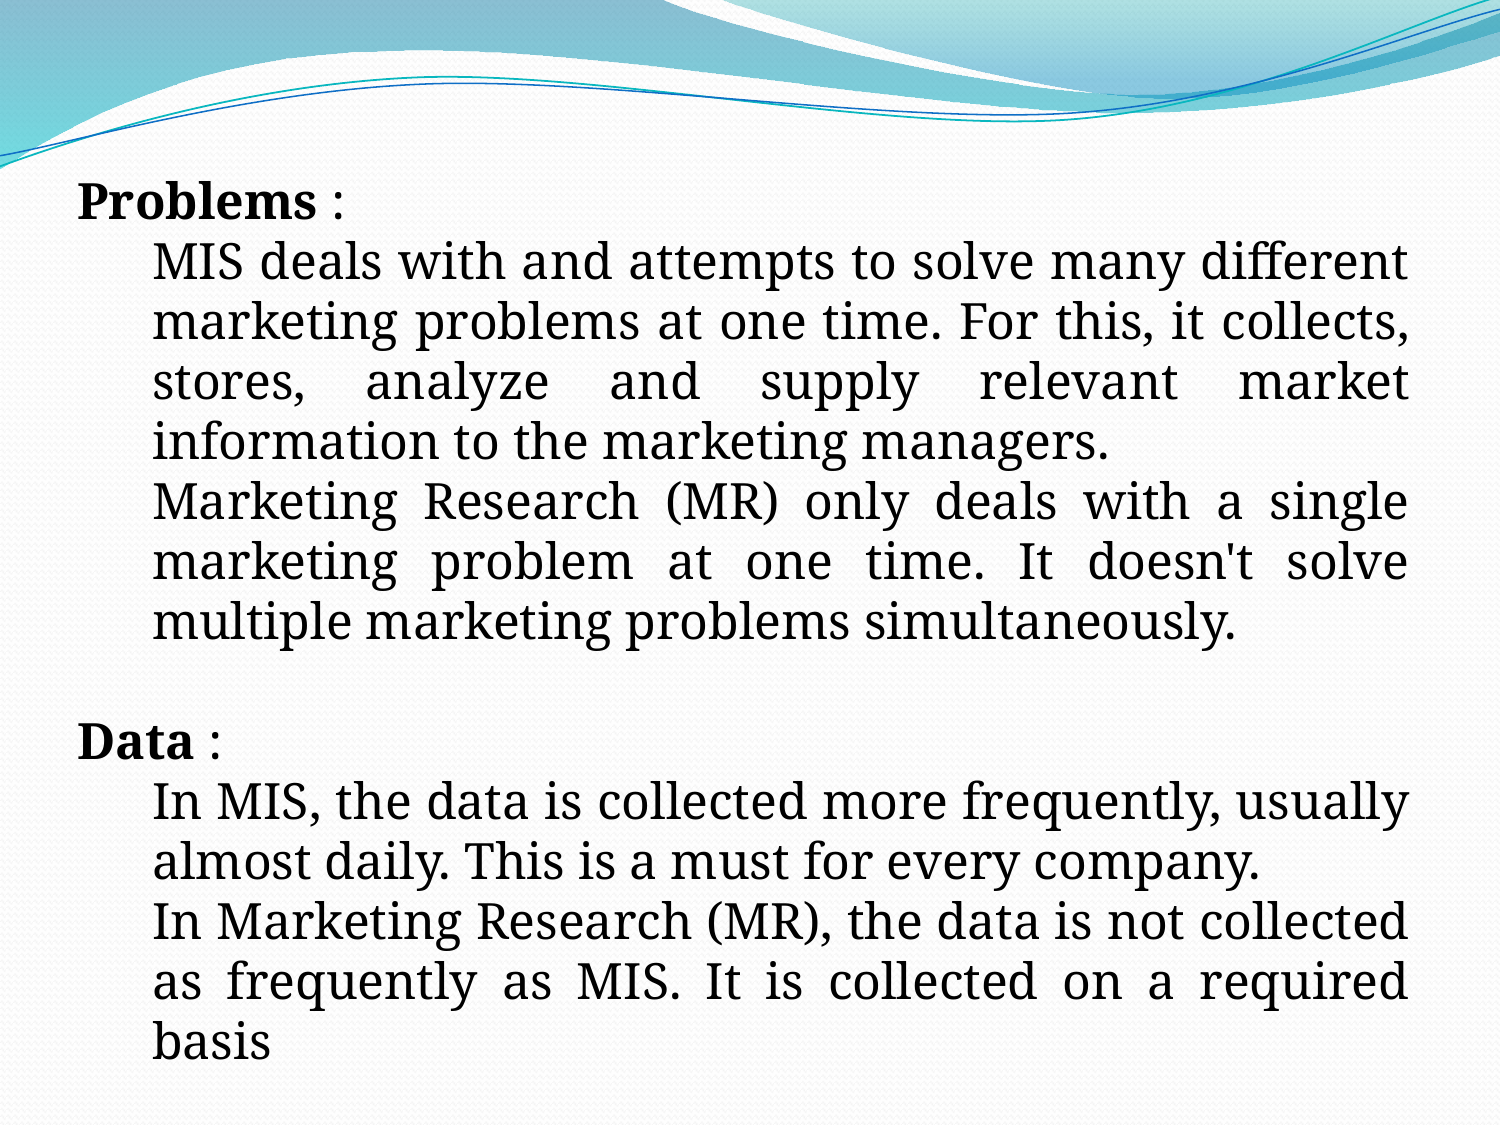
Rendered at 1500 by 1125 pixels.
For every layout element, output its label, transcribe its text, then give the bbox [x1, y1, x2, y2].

text_box Problems : MIS deals with and attempts to solve many different marketing problems at one time. For this, it collects, stores, analyze and supply relevant market information to the marketing managers. Marketing Research (MR) only deals with a single marketing problem at one time. It doesn't solve multiple marketing problems simultaneously. Data : In MIS, the data is collected more frequently, usually almost daily. This is a must for every company. In Marketing Research (MR), the data is not collected as frequently as MIS. It is collected on a required basis [62, 162, 1425, 1078]
